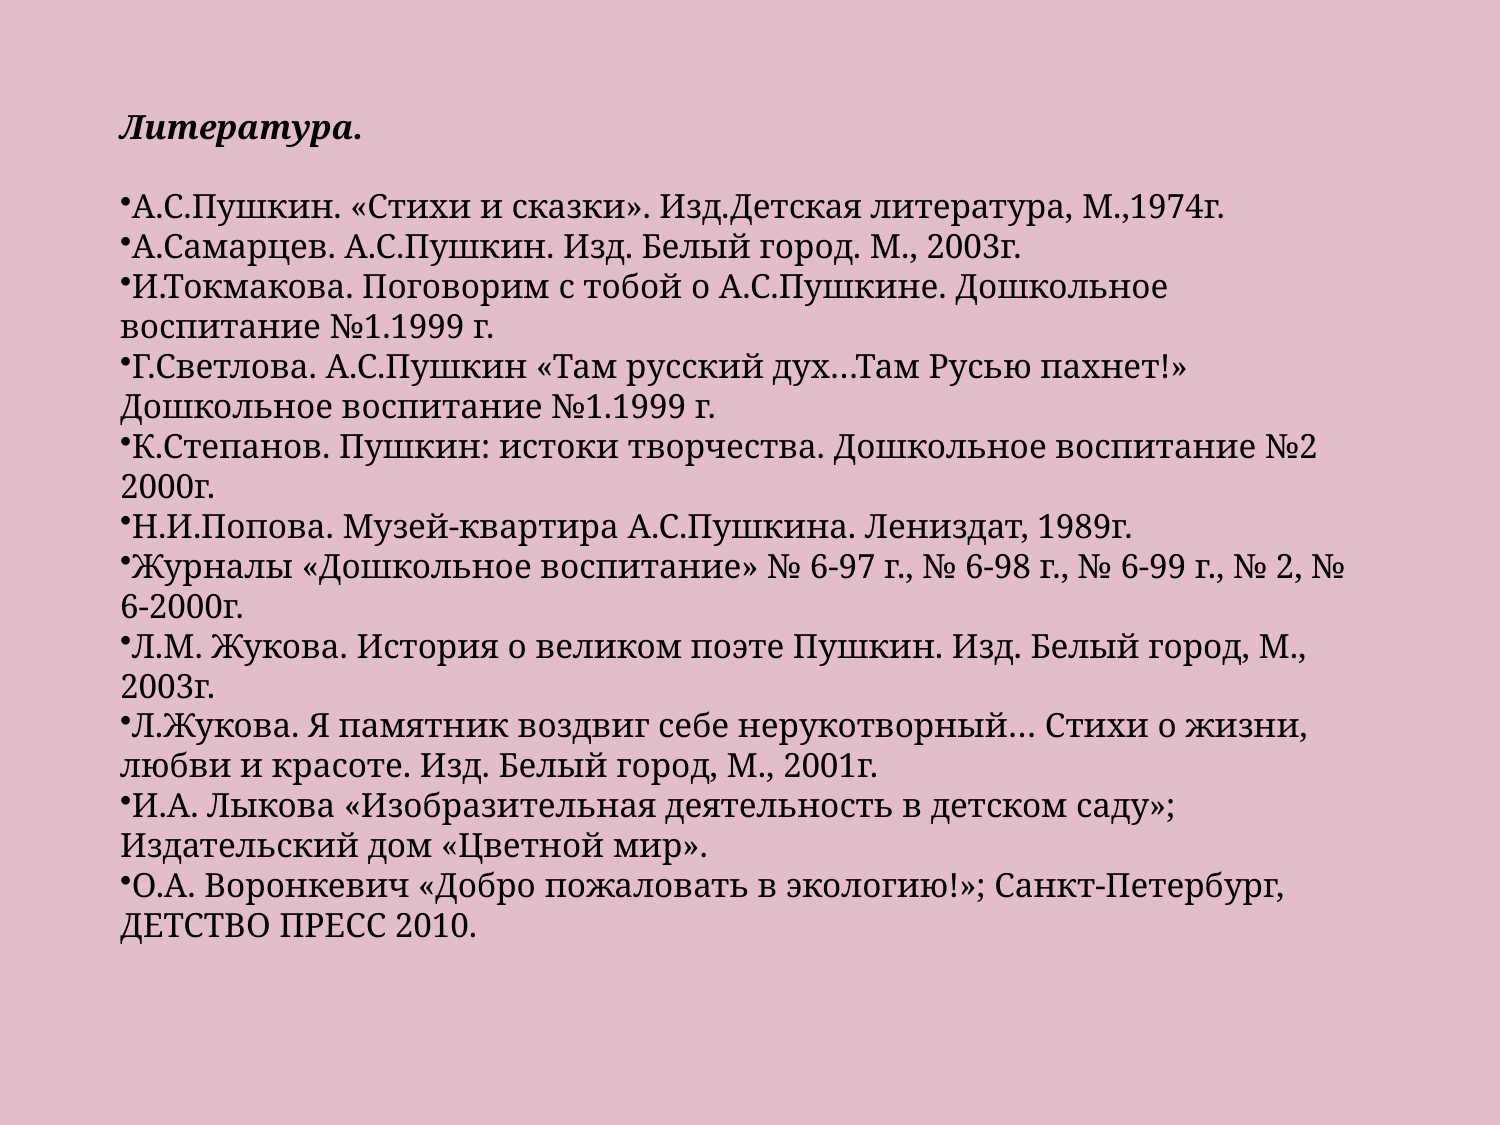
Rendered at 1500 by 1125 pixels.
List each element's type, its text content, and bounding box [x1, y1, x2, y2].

text_box Литература. А.С.Пушкин. «Стихи и сказки». Изд.Детская литература, М.,1974г. А.Самарцев. А.С.Пушкин. Изд. Белый город. М., 2003г. И.Токмакова. Поговорим с тобой о А.С.Пушкине. Дошкольное воспитание №1.1999 г. Г.Светлова. А.С.Пушкин «Там русский дух…Там Русью пахнет!» Дошкольное воспитание №1.1999 г. К.Степанов. Пушкин: истоки творчества. Дошкольное воспитание №2 2000г. Н.И.Попова. Музей-квартира А.С.Пушкина. Лениздат, 1989г. Журналы «Дошкольное воспитание» № 6-97 г., № 6-98 г., № 6-99 г., № 2, № 6-2000г. Л.М. Жукова. История о великом поэте Пушкин. Изд. Белый город, М., 2003г. Л.Жукова. Я памятник воздвиг себе нерукотворный… Стихи о жизни, любви и красоте. Изд. Белый город, М., 2001г. И.А. Лыкова «Изобразительная деятельность в детском саду»; Издательский дом «Цветной мир». О.А. Воронкевич «Добро пожаловать в экологию!»; Санкт-Петербург, ДЕТСТВО ПРЕСС 2010. [105, 58, 1395, 1022]
